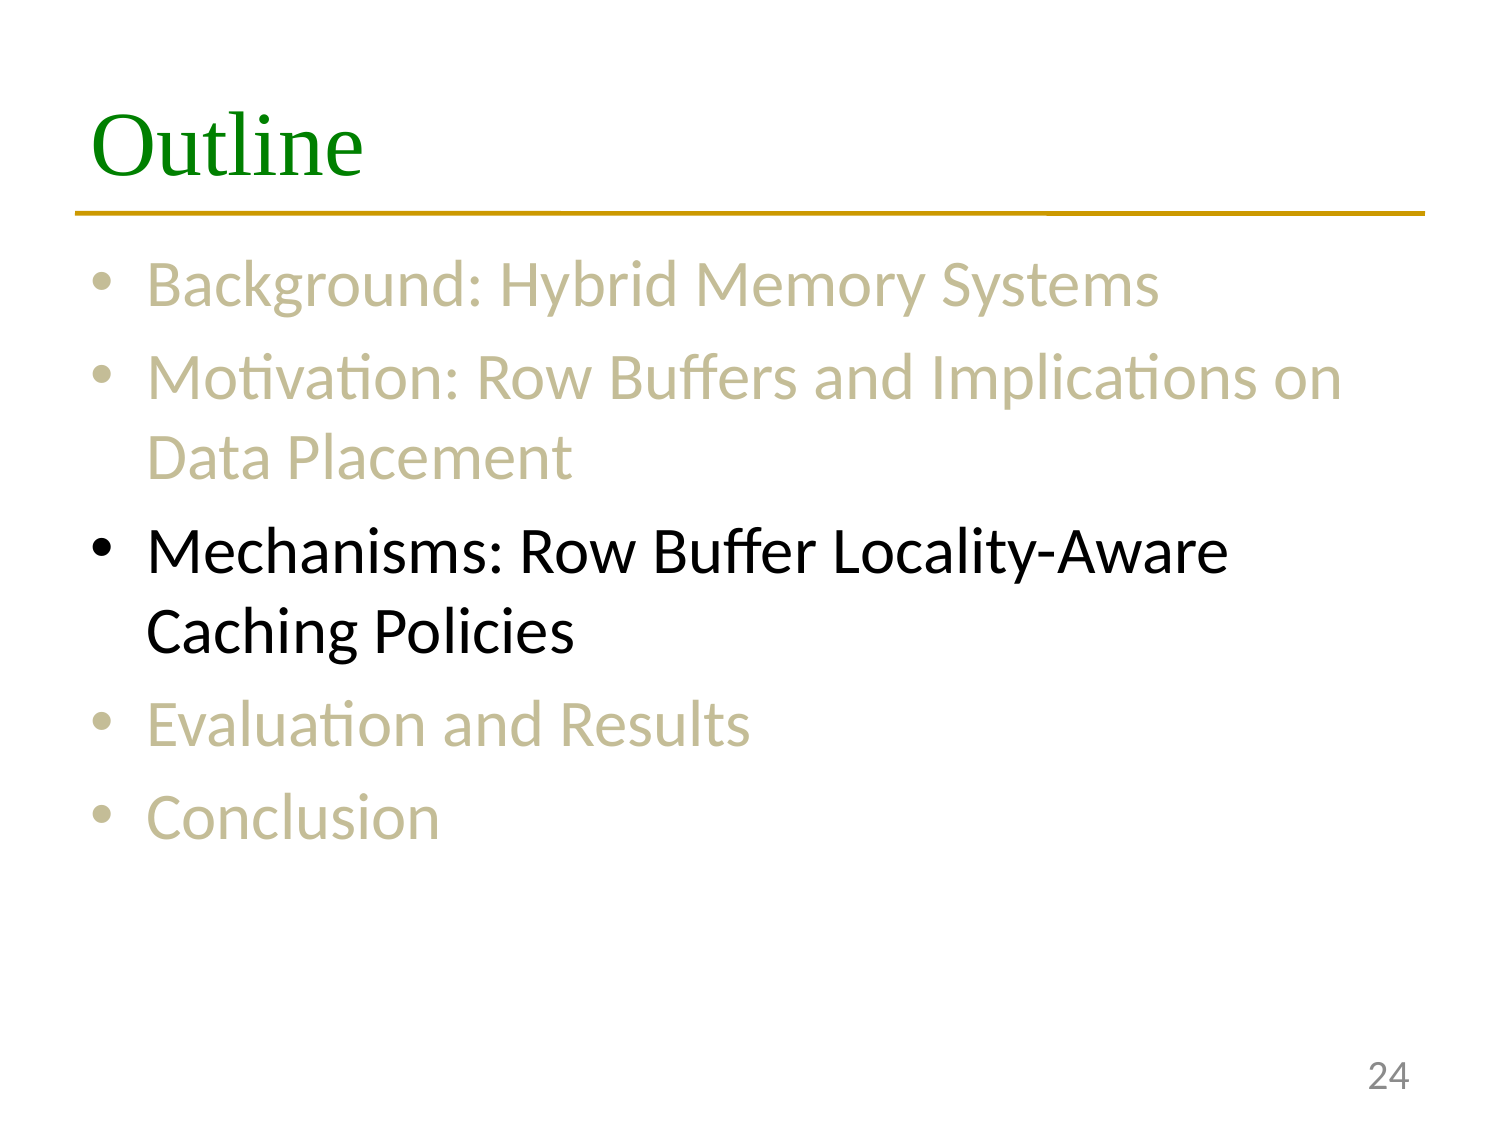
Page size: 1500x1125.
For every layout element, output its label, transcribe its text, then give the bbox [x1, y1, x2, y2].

title Outline [75, 45, 1425, 232]
slide_number 24 [1074, 1042, 1425, 1103]
list Background: Hybrid Memory Systems Motivation: Row Buffers and Implications on Data Placement Mechanisms: Row Buffer Locality-Aware Caching Policies Evaluation and Results Conclusion [75, 232, 1425, 1005]
